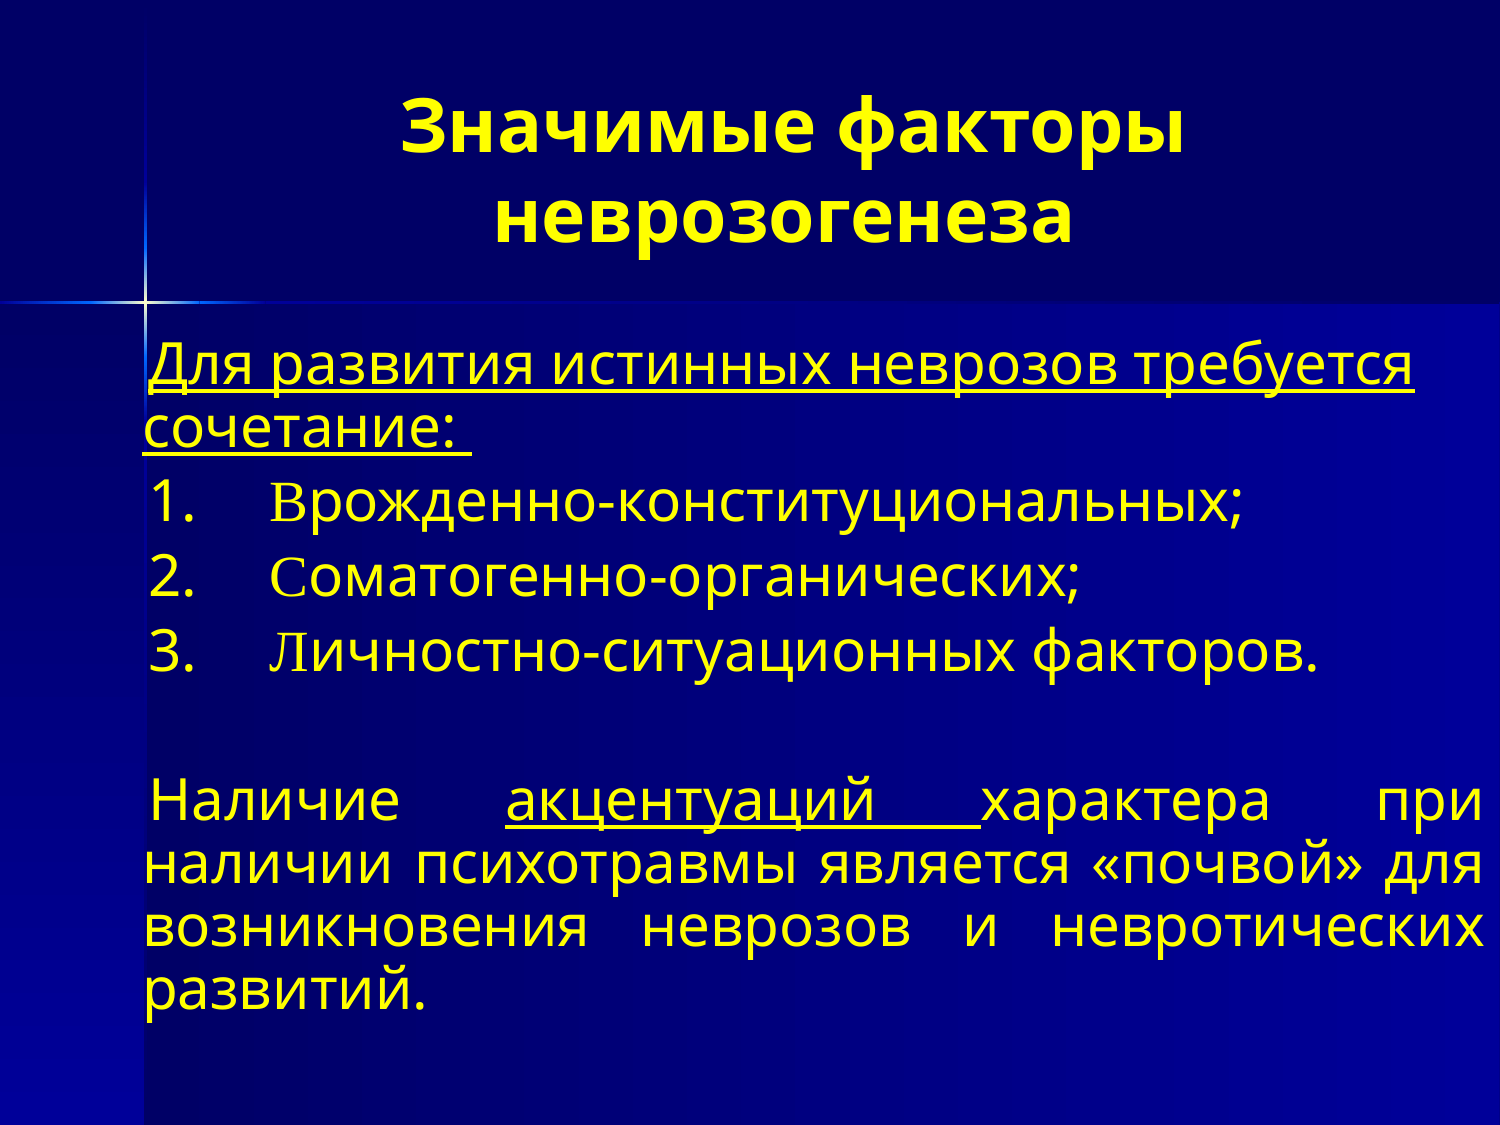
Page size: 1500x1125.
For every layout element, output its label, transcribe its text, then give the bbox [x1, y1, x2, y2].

list Для развития истинных неврозов требуется сочетание: 1. Врожденно-конституциональных; 2. Соматогенно-органических; 3. Личностно-ситуационных факторов. Наличие акцентуаций характера при наличии психотравмы является «почвой» для возникновения неврозов и невротических развитий. [70, 326, 1500, 1064]
title Значимые факторы неврозогенеза [174, 50, 1413, 285]
